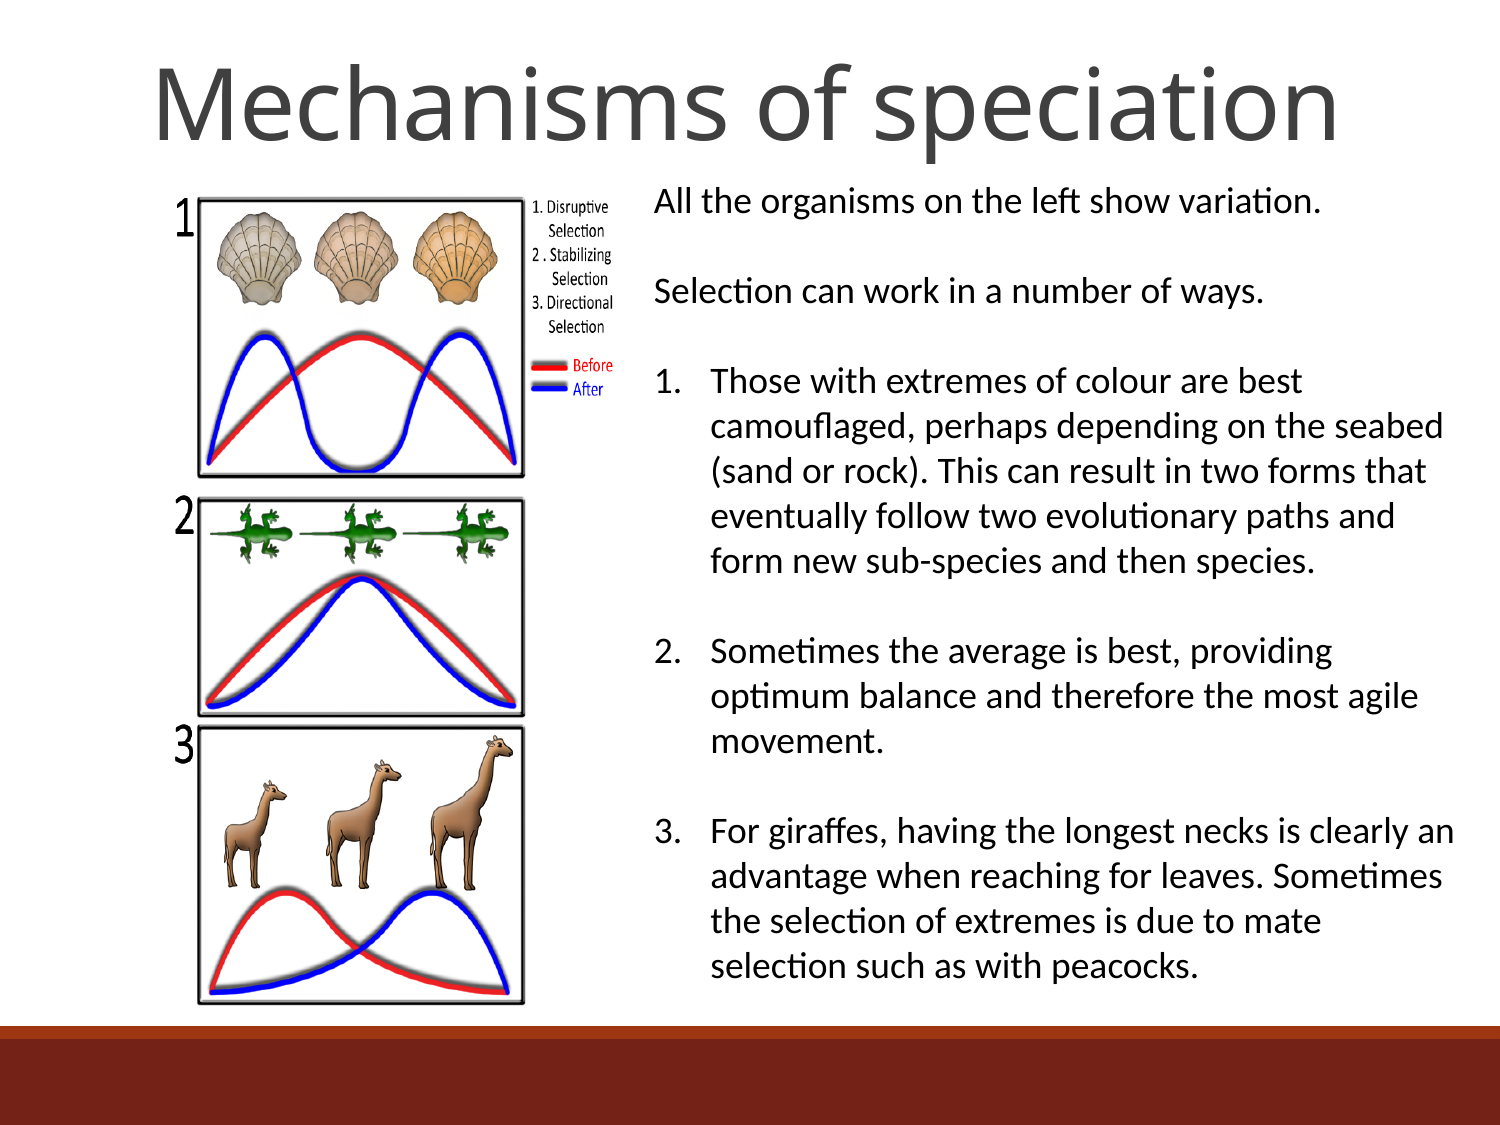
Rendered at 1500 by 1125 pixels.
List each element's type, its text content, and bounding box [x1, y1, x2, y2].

text_box All the organisms on the left show variation. Selection can work in a number of ways. Those with extremes of colour are best camouflaged, perhaps depending on the seabed (sand or rock). This can result in two forms that eventually follow two evolutionary paths and form new sub-species and then species. Sometimes the average is best, providing optimum balance and therefore the most agile movement. For giraffes, having the longest necks is clearly an advantage when reaching for leaves. Sometimes the selection of extremes is due to mate selection such as with peacocks. [639, 168, 1483, 994]
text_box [0, 1026, 1500, 1125]
title Mechanisms of speciation [135, 47, 1373, 169]
picture [170, 191, 617, 1015]
